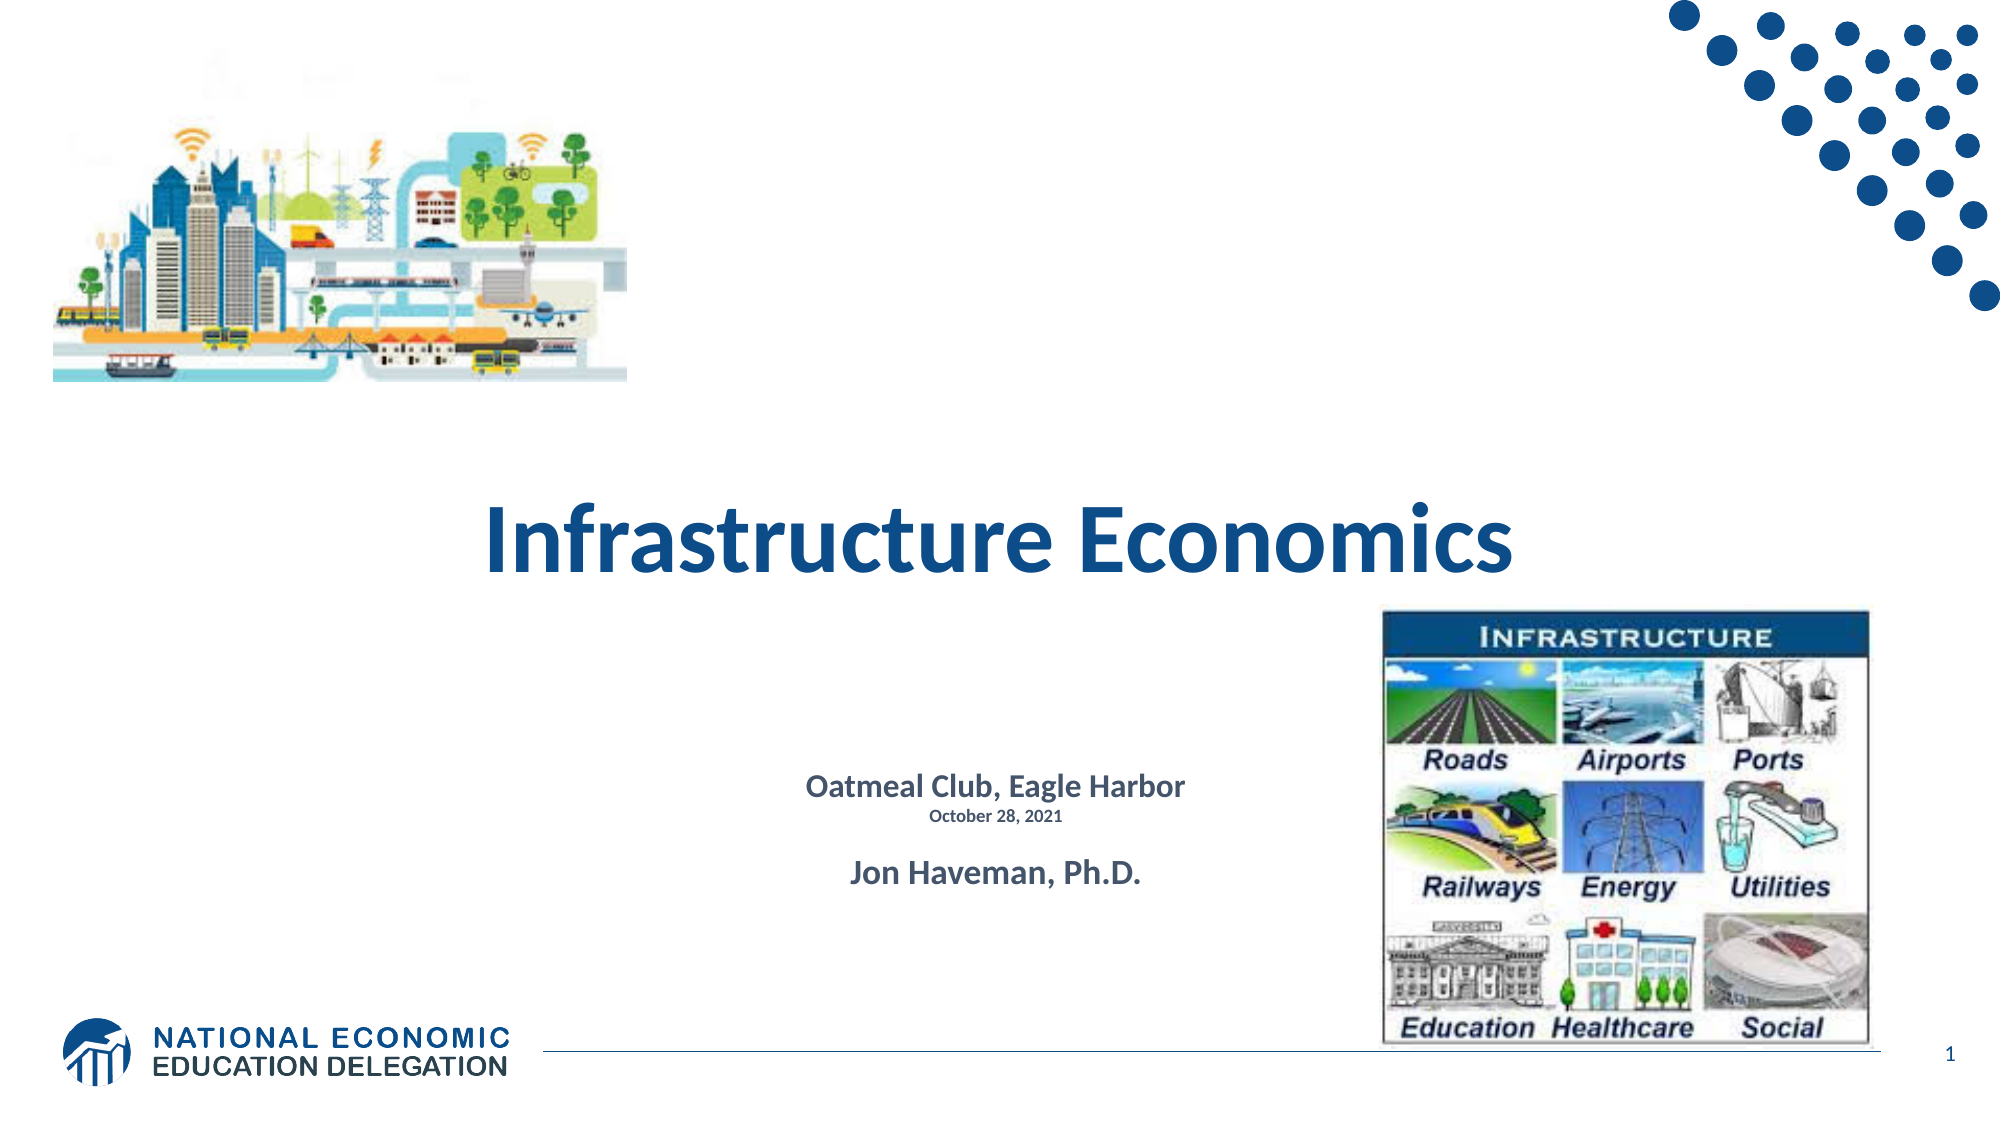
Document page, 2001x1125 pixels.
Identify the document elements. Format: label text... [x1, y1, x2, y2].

picture [55, 1013, 520, 1091]
subtitle Infrastructure Economics [161, 461, 1839, 605]
text_box Oatmeal Club, Eagle Harbor October 28, 2021 Jon Haveman, Ph.D. [246, 756, 1379, 900]
picture [1379, 604, 1874, 1049]
picture [53, 0, 627, 382]
slide_number 1 [1521, 1022, 1972, 1082]
